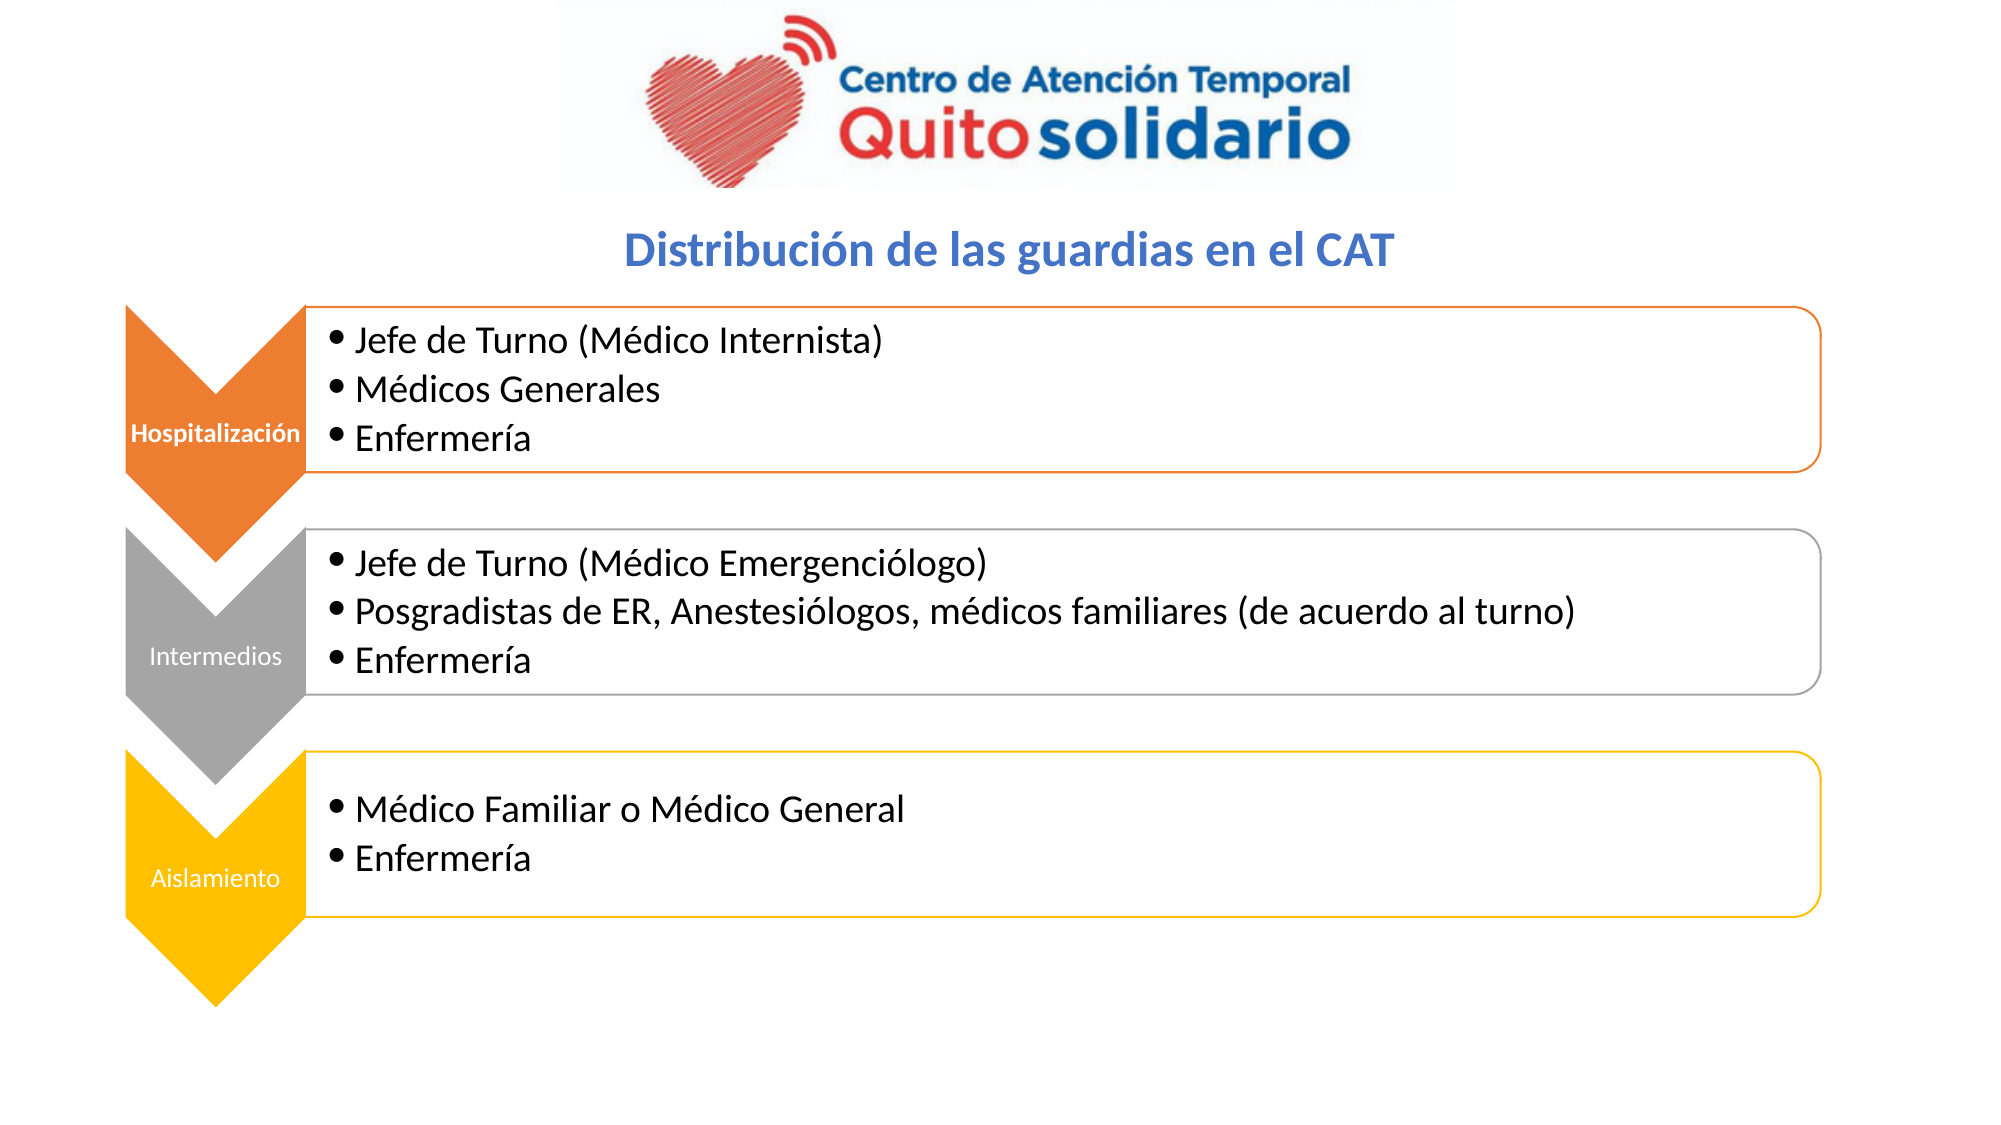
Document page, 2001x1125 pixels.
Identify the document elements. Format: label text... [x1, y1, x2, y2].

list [555, 0, 1456, 188]
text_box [126, 306, 1821, 1007]
text_box Distribución de las guardias en el CAT [346, 209, 1673, 285]
